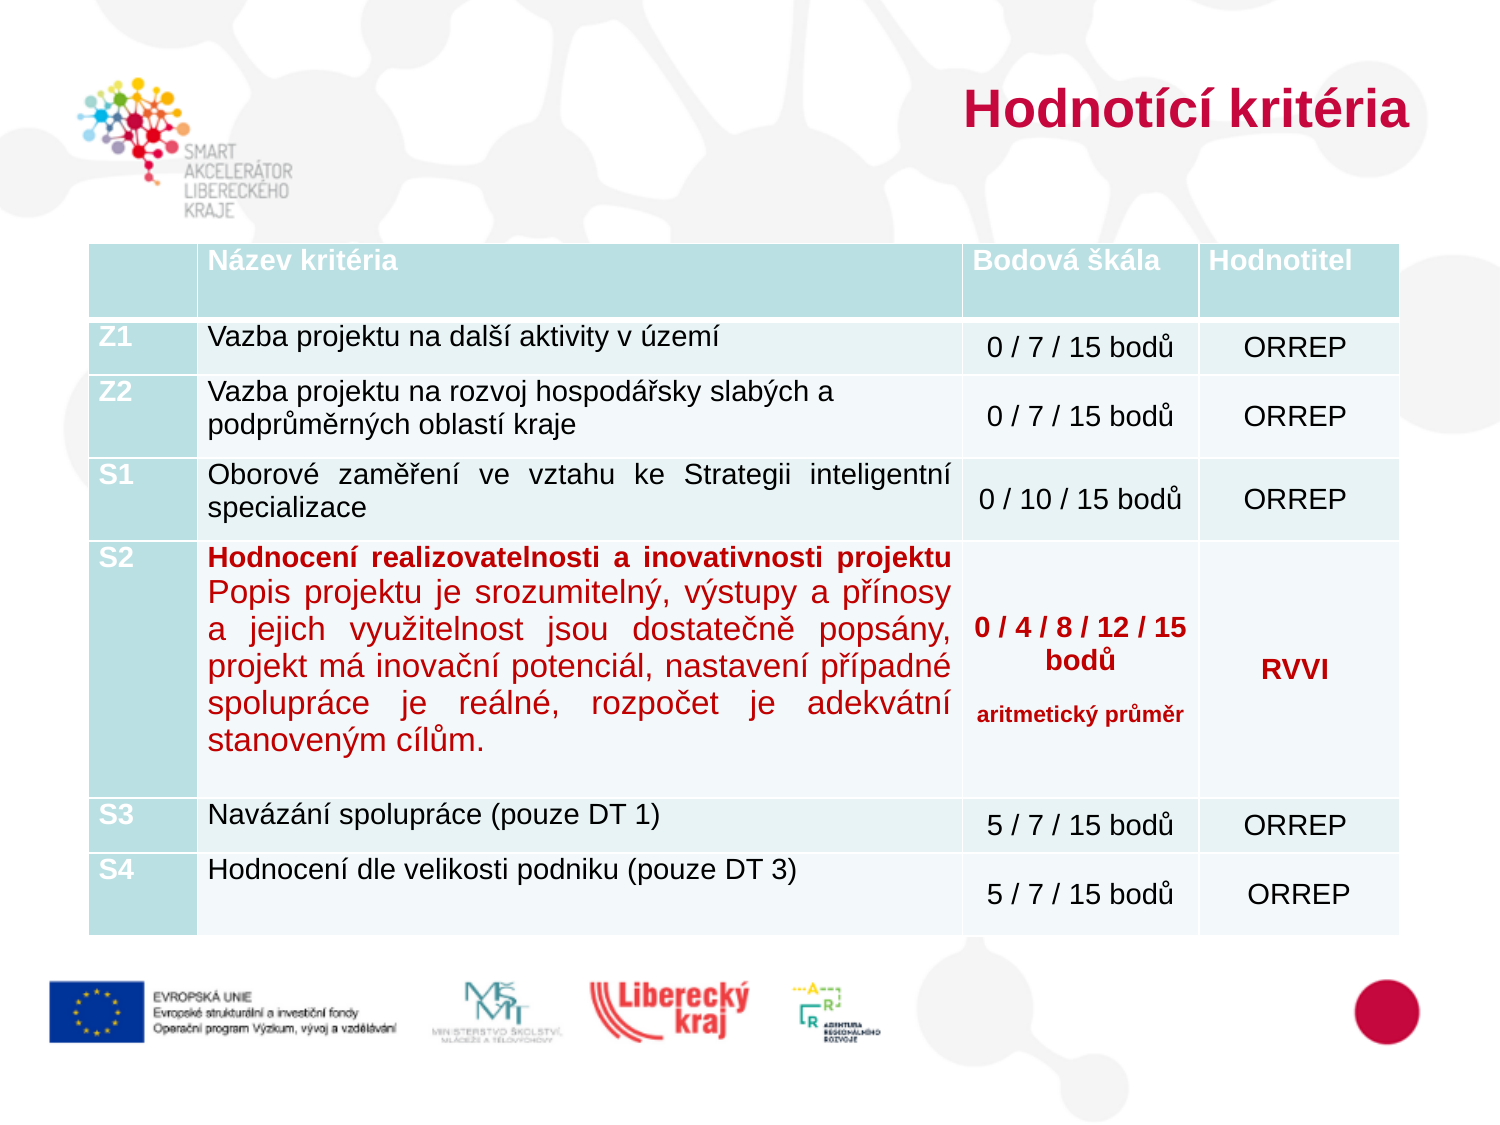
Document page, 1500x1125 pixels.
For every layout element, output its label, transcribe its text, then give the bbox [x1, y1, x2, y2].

table_cell 0 / 4 / 8 / 12 / 15 bodů aritmetický průměr [963, 542, 1198, 797]
table_cell ORREP [1200, 323, 1399, 374]
table_cell Navázání spolupráce (pouze DT 1) [198, 799, 962, 852]
table_cell 0 / 7 / 15 bodů [963, 323, 1198, 374]
table_cell S3 [89, 799, 197, 852]
table_header Název kritéria [198, 244, 962, 317]
table_cell S2 [89, 542, 197, 797]
table_cell ORREP [1200, 854, 1399, 935]
table_cell Vazba projektu na rozvoj hospodářsky slabých a podprůměrných oblastí kraje [198, 376, 962, 457]
table_cell Vazba projektu na další aktivity v území [198, 323, 962, 374]
table_cell S4 [89, 854, 197, 935]
table_cell ORREP [1200, 799, 1399, 852]
table_header Bodová škála [963, 244, 1198, 317]
table_cell S1 [89, 459, 197, 540]
table_cell ORREP [1200, 376, 1399, 457]
table_cell Oborové zaměření ve vztahu ke Strategii inteligentní specializace [198, 459, 962, 540]
table_cell 0 / 7 / 15 bodů [963, 376, 1198, 457]
table_header [89, 244, 197, 317]
table_cell Hodnocení realizovatelnosti a inovativnosti projektu Popis projektu je srozumitelný, výstupy a přínosy a jejich využitelnost jsou dostatečně popsány, projekt má inovační potenciál, nastavení případné spolupráce je reálné, rozpočet je adekvátní stanoveným cílům. [198, 542, 962, 797]
table_cell RVVI [1200, 542, 1399, 797]
picture [0, 0, 1500, 1125]
table_cell Hodnocení dle velikosti podniku (pouze DT 3) [198, 854, 962, 935]
table_cell 0 / 10 / 15 bodů [963, 459, 1198, 540]
table_cell ORREP [1200, 459, 1399, 540]
table_cell 5 / 7 / 15 bodů [963, 799, 1198, 852]
table_cell Z2 [89, 376, 197, 457]
table_cell 5 / 7 / 15 bodů [963, 854, 1198, 935]
table_cell Z1 [89, 323, 197, 374]
table_header Hodnotitel [1200, 244, 1399, 317]
text_box Hodnotící kritéria [242, 66, 1425, 197]
